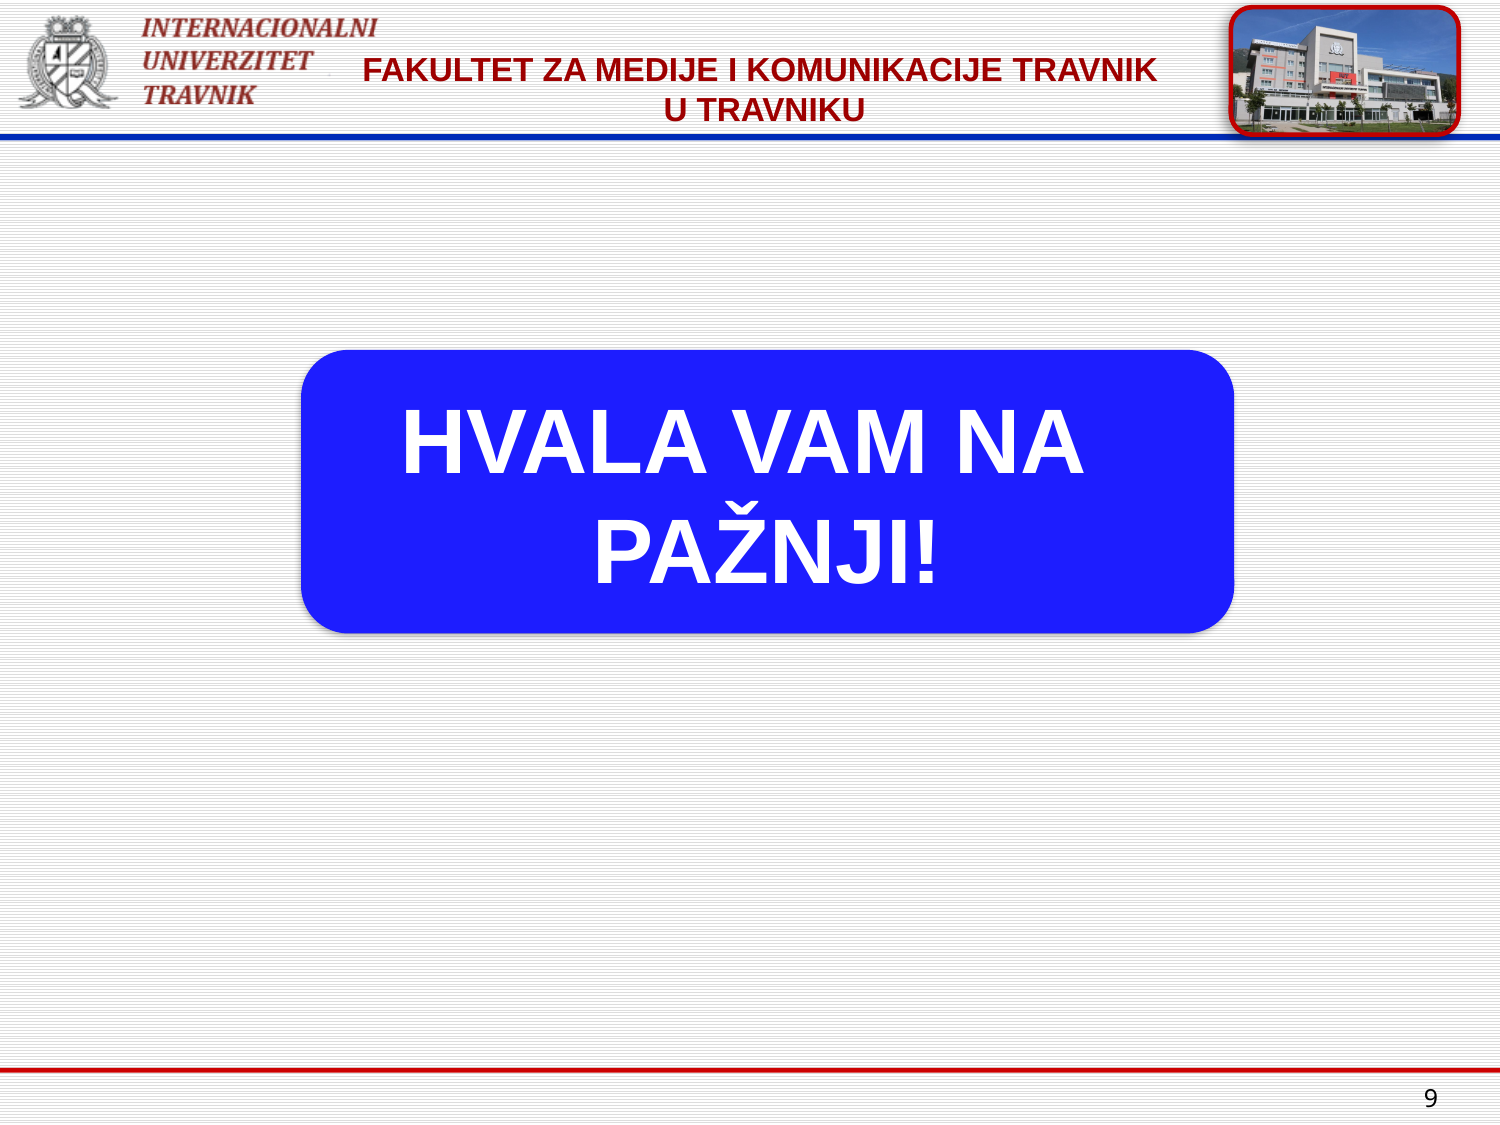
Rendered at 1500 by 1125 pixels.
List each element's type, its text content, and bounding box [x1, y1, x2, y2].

slide_number 9 [1127, 1074, 1454, 1125]
text_box HVALA VAM NA PAŽNJI! [301, 349, 1235, 634]
picture [1234, 10, 1456, 132]
picture [11, 9, 420, 114]
